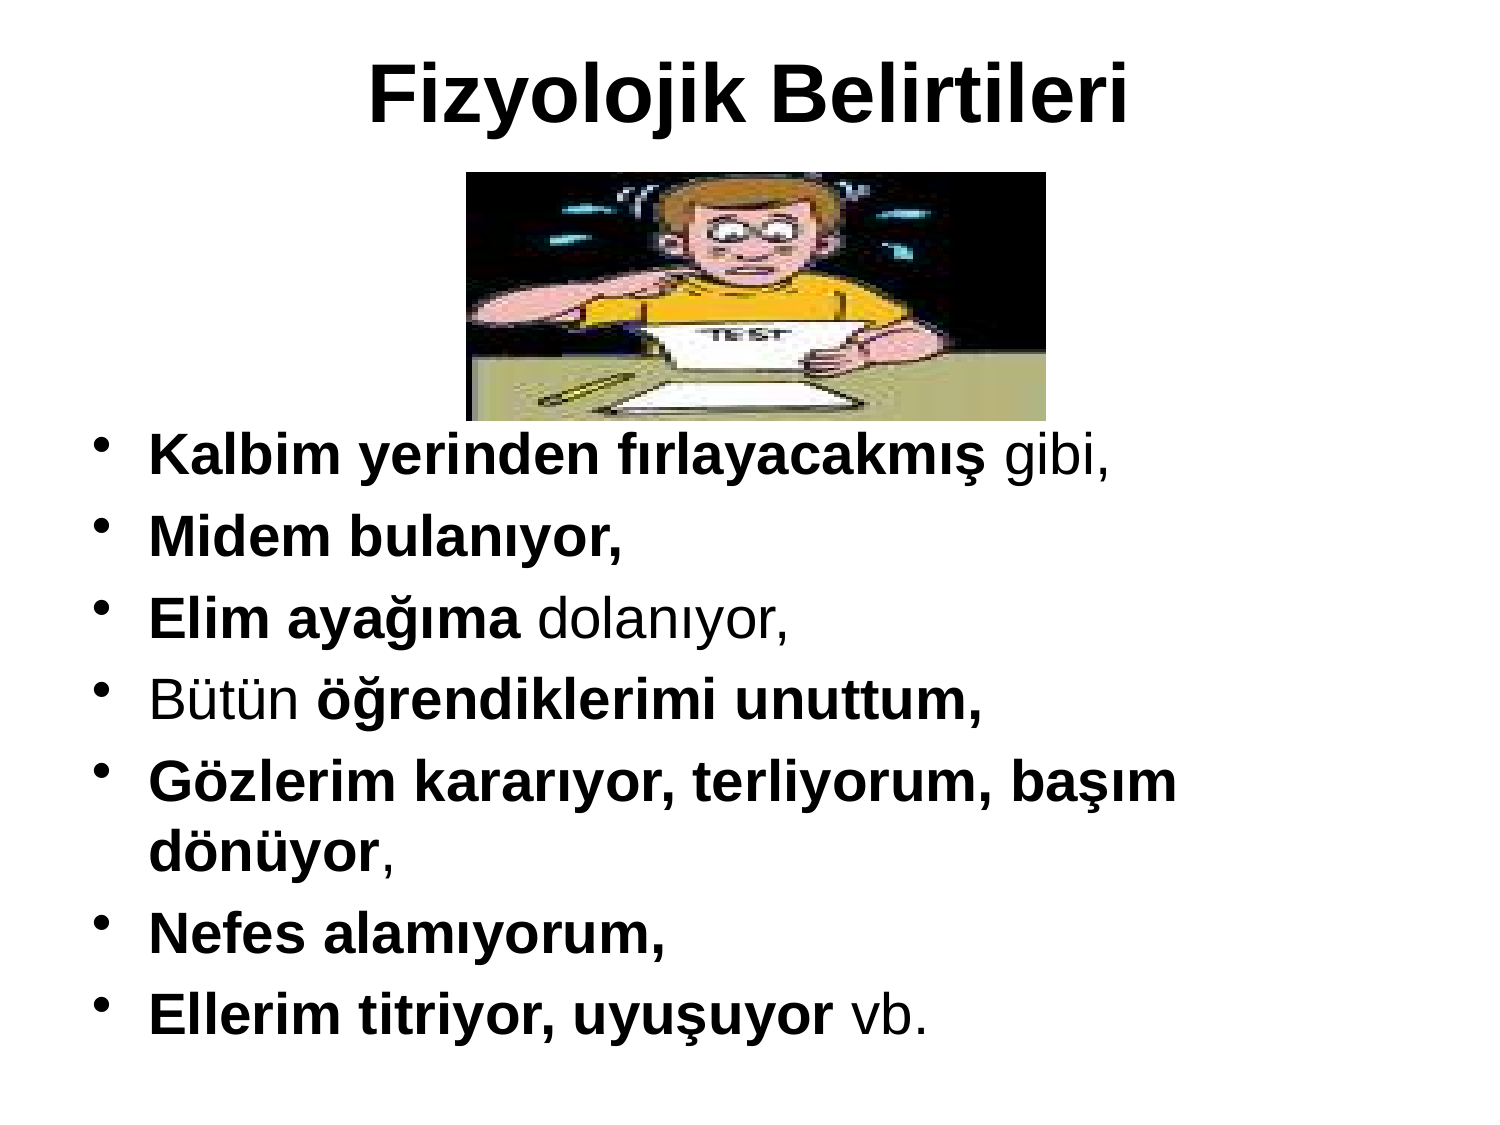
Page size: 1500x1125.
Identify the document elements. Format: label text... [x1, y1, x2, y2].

picture [466, 172, 1046, 421]
list Kalbim yerinden fırlayacakmış gibi, Midem bulanıyor, Elim ayağıma dolanıyor, Bütün öğrendiklerimi unuttum, Gözlerim kararıyor, terliyorum, başım dönüyor, Nefes alamıyorum, Ellerim titriyor, uyuşuyor vb. [76, 408, 1392, 1081]
title Fizyolojik Belirtileri [74, 44, 1426, 233]
